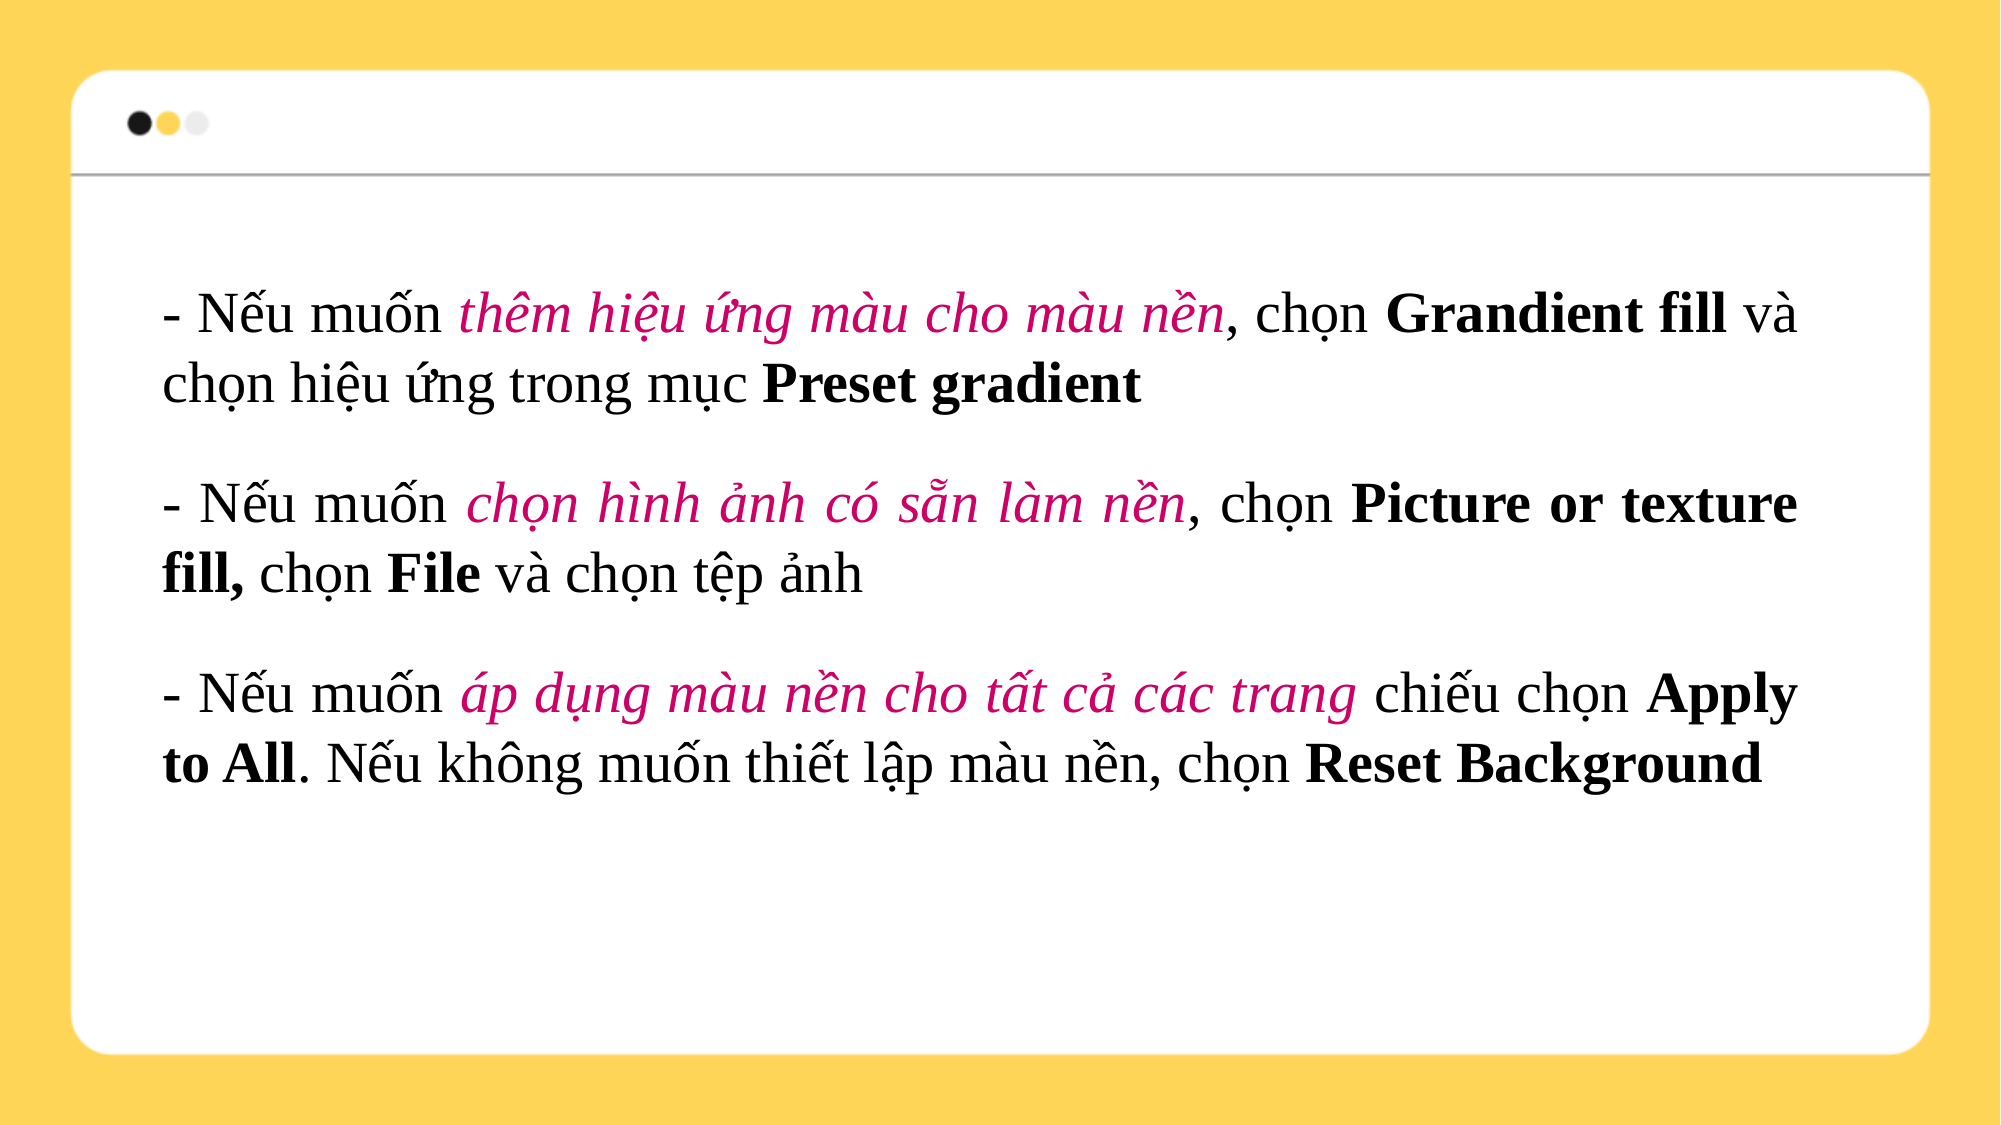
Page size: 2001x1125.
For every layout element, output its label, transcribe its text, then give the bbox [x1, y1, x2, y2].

text_box - Nếu muốn thêm hiệu ứng màu cho màu nền, chọn Grandient fill và chọn hiệu ứng trong mục Preset gradient - Nếu muốn chọn hình ảnh có sẵn làm nền, chọn Picture or texture fill, chọn File và chọn tệp ảnh - Nếu muốn áp dụng màu nền cho tất cả các trang chiếu chọn Apply to All. Nếu không muốn thiết lập màu nền, chọn Reset Background [147, 266, 1814, 802]
picture [0, 0, 2001, 1125]
